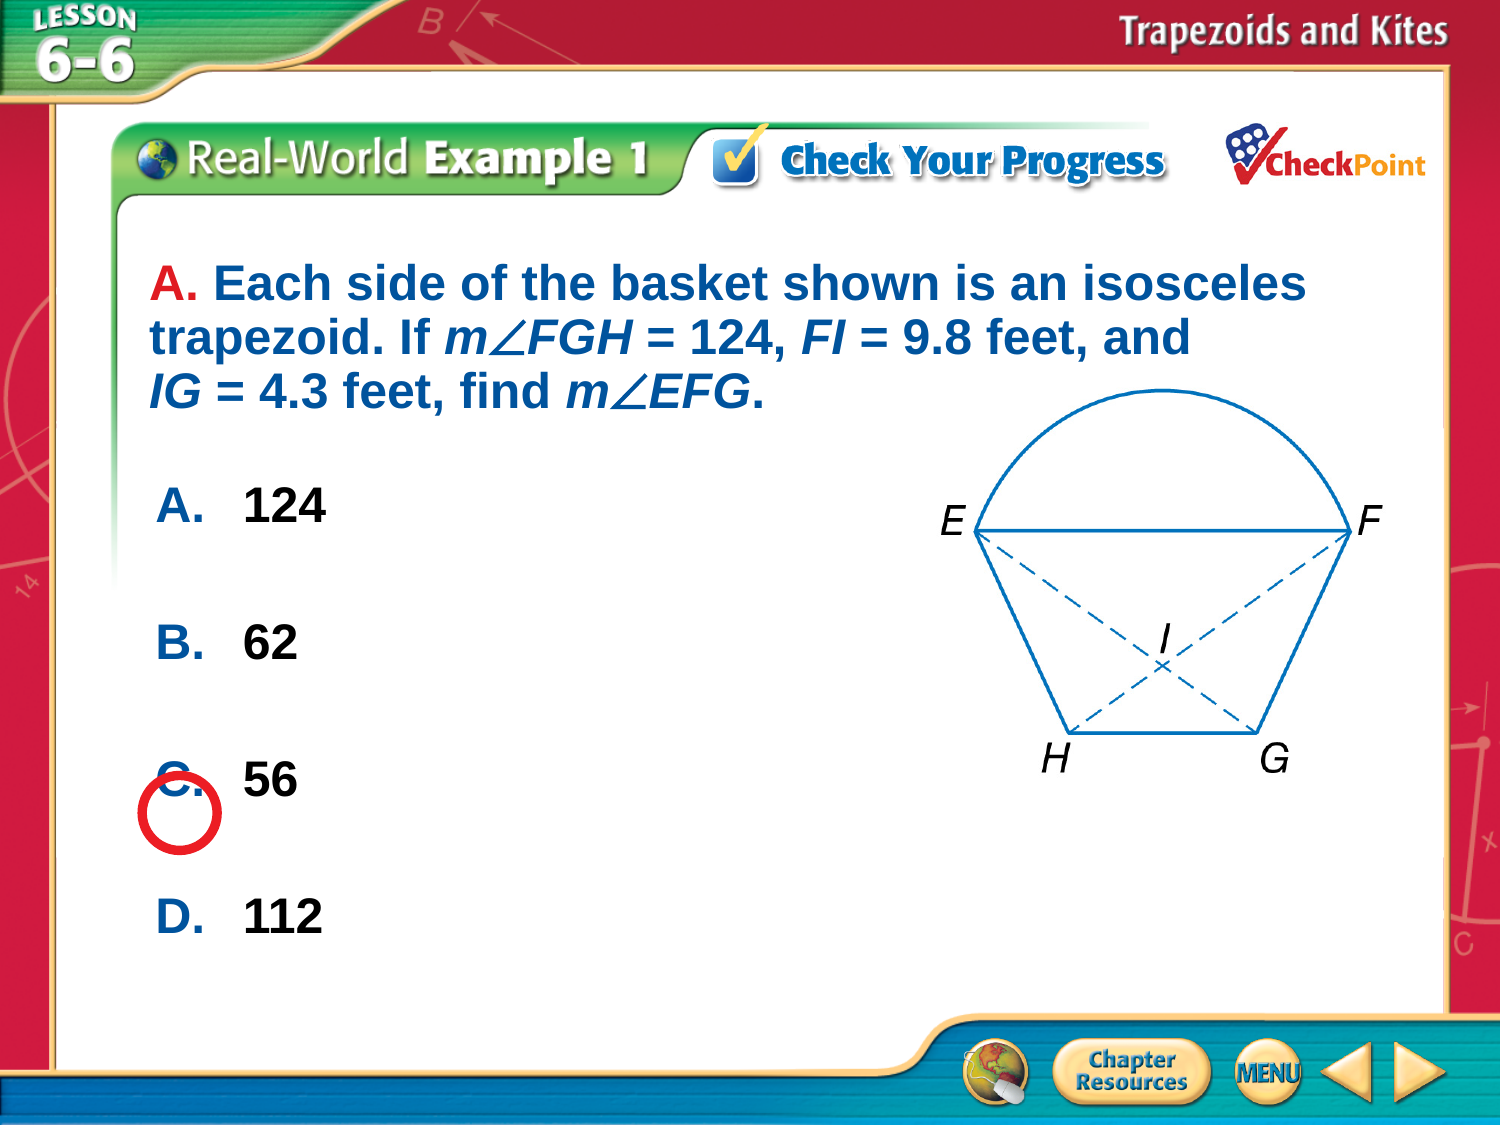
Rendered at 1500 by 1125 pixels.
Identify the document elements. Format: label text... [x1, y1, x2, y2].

picture [395, 1083, 412, 1088]
text_box A. 124 B. 62 C. 56 D. 112 [140, 472, 599, 953]
list A B C D [1224, 587, 1425, 975]
text_box [142, 775, 218, 851]
text_box A. Each side of the basket shown is an isosceles trapezoid. If mFGH = 124, FI = 9.8 feet, and IG = 4.3 feet, find mEFG. [78, 249, 1394, 427]
picture [0, 0, 1500, 1125]
